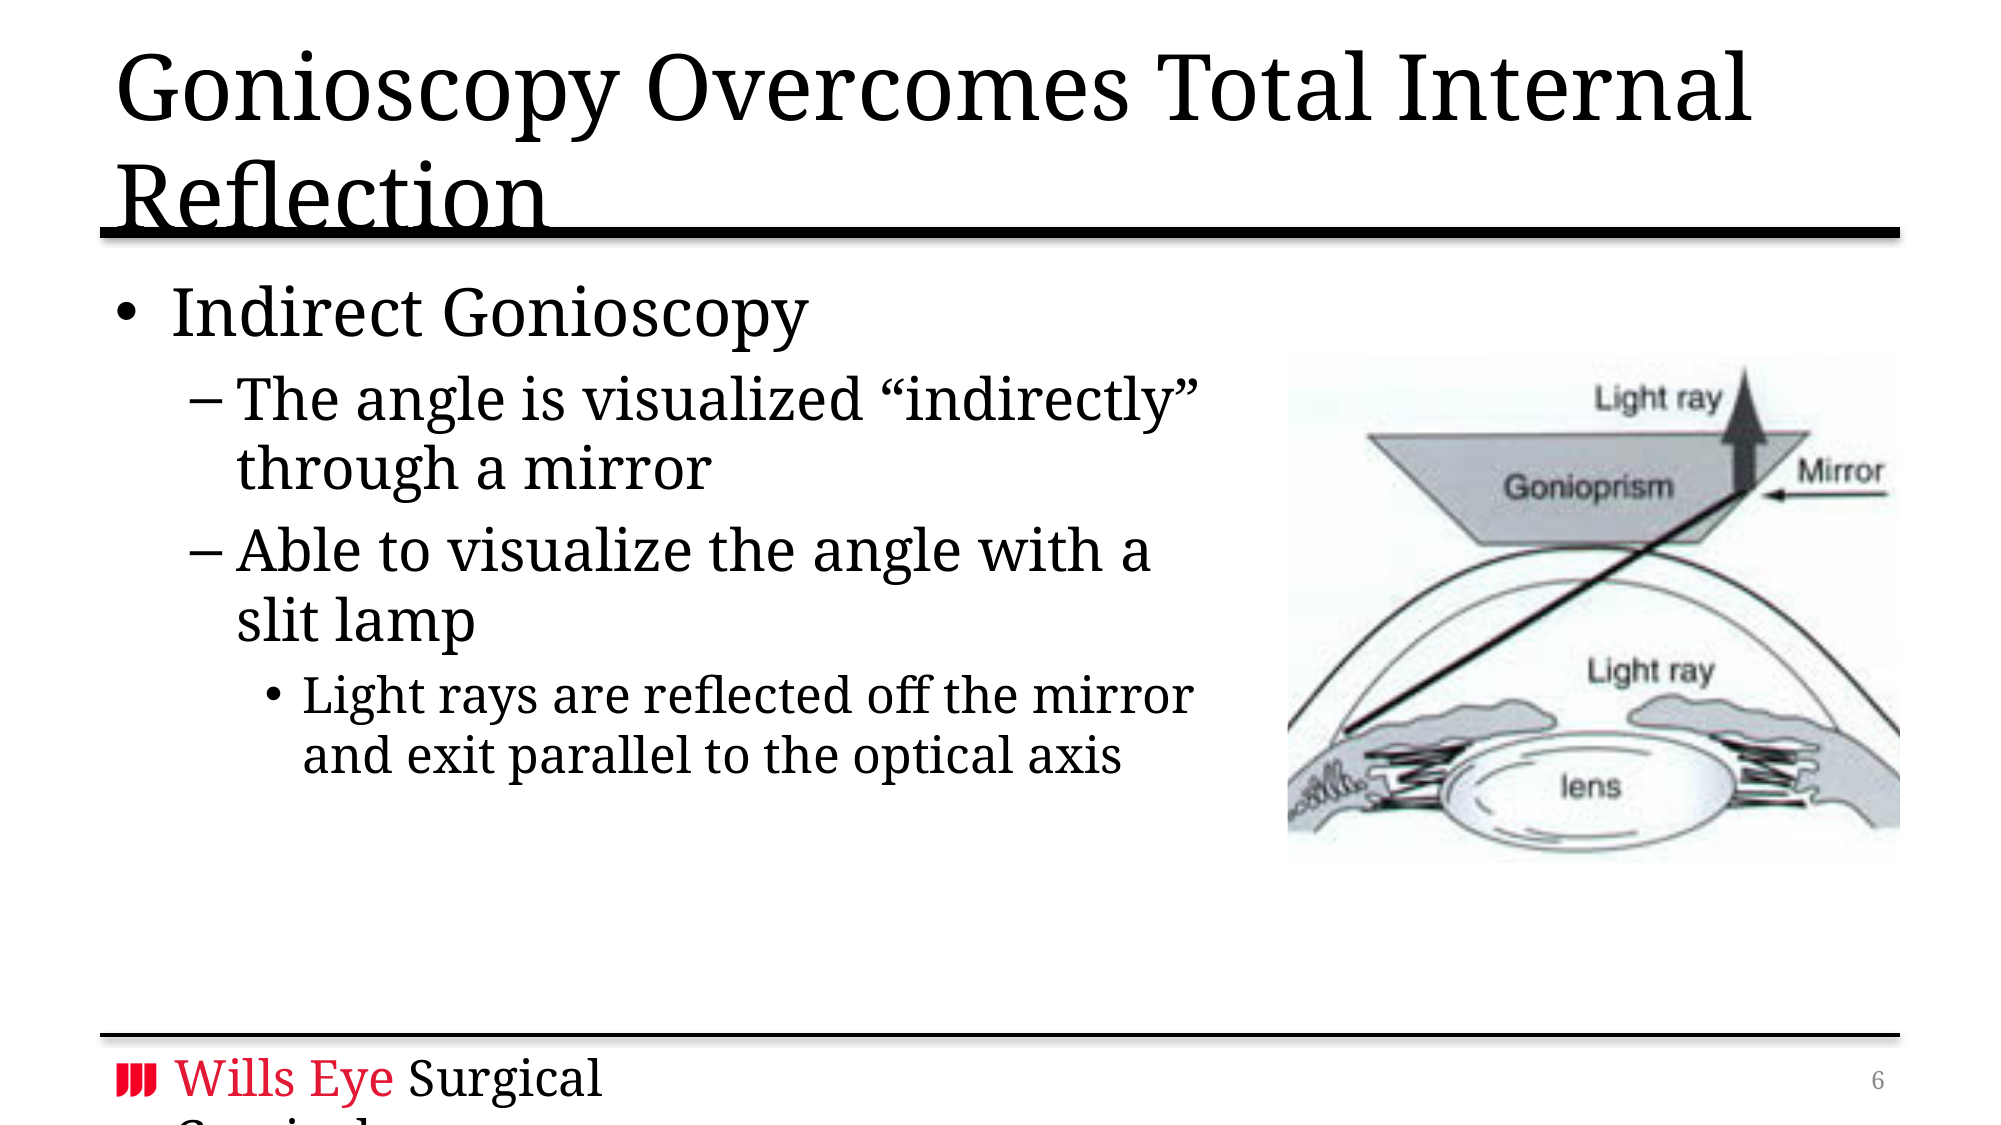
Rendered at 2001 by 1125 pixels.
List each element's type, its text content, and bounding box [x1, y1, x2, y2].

picture [1287, 354, 1901, 863]
slide_number 5 [1433, 1051, 1900, 1112]
title Gonioscopy Overcomes Total Internal Reflection [99, 45, 1900, 233]
list Indirect Gonioscopy The angle is visualized “indirectly” through a mirror Able to visualize the angle with a slit lamp Light rays are reflected off the mirror and exit parallel to the optical axis [99, 262, 1238, 1016]
picture [112, 1059, 161, 1098]
